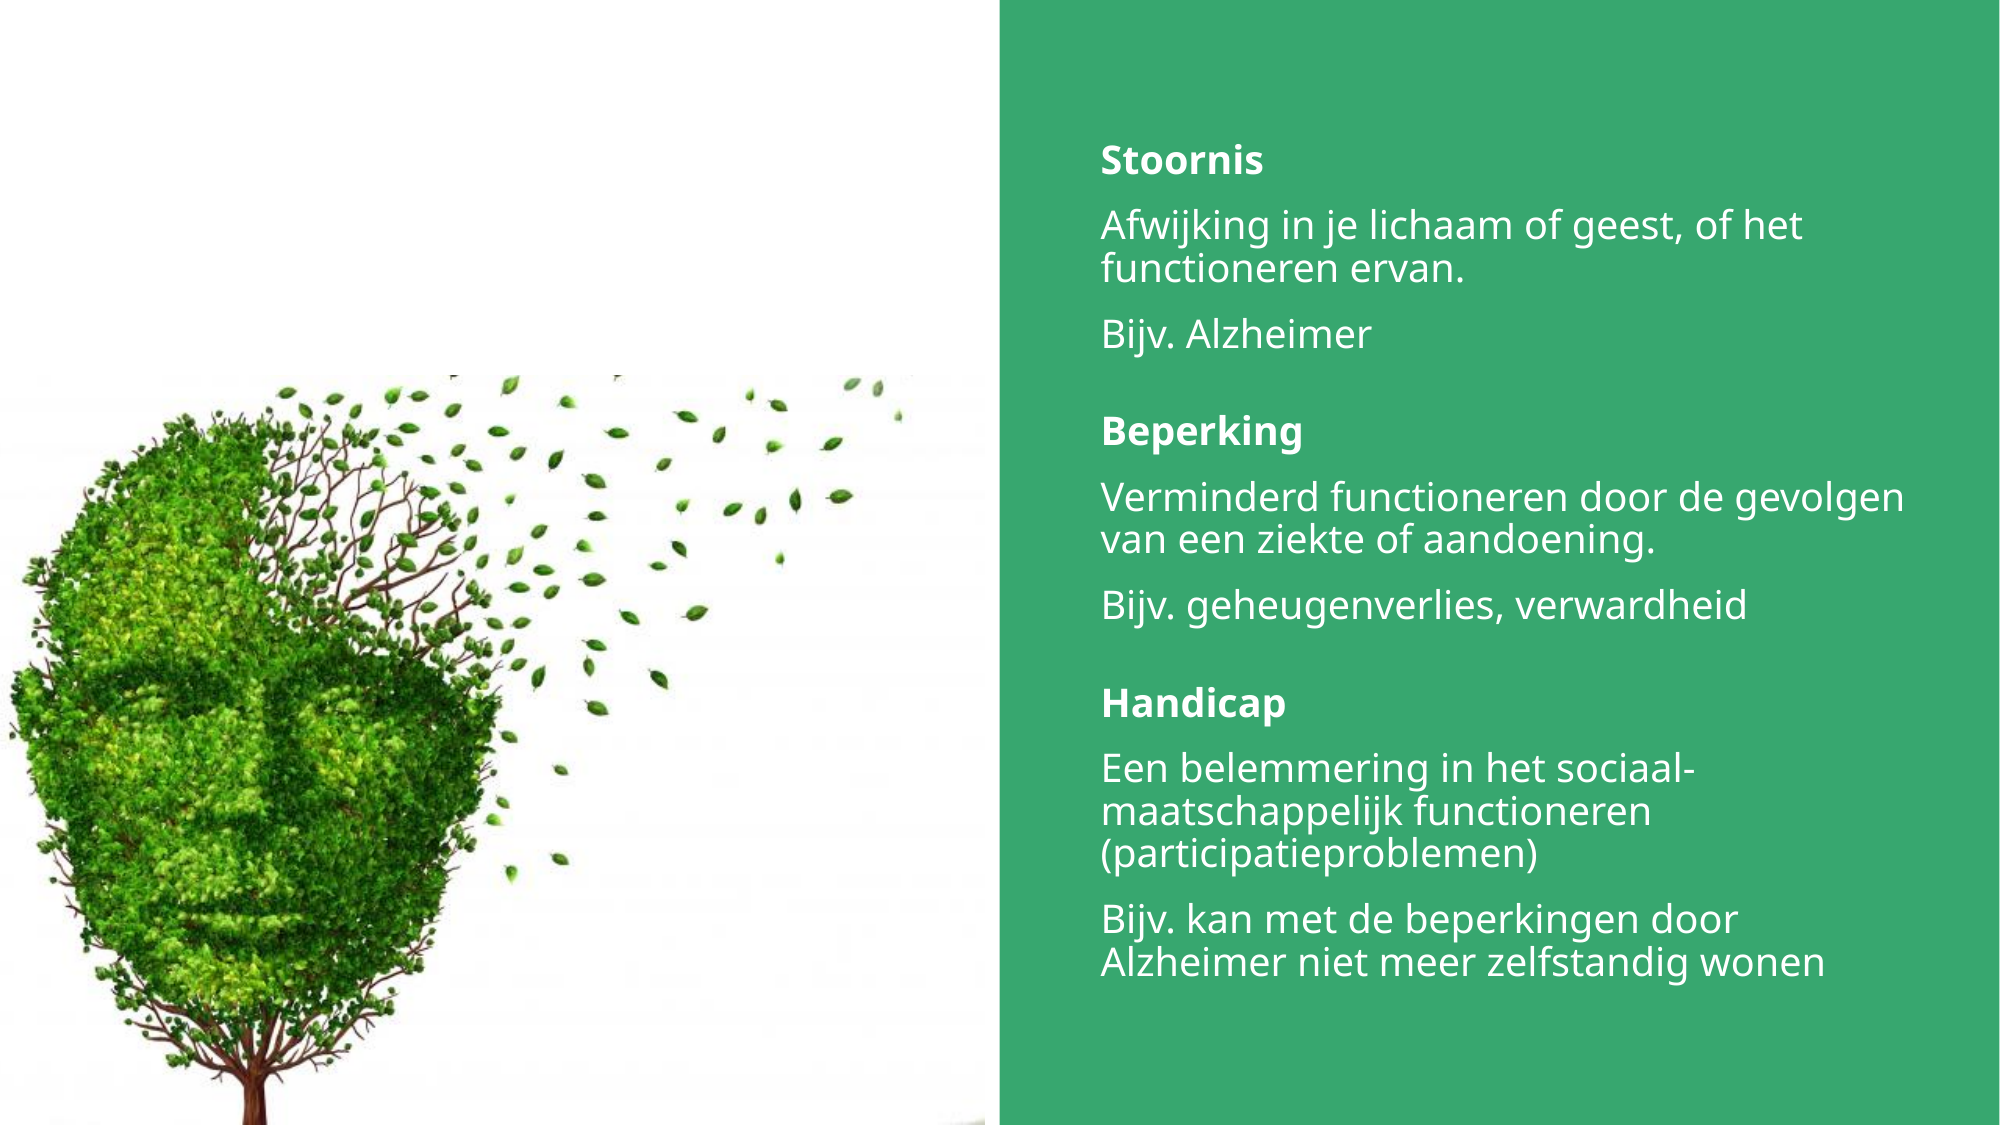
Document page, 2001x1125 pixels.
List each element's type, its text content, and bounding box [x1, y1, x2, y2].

list Stoornis Afwijking in je lichaam of geest, of het functioneren ervan. Bijv. Alzheimer Beperking Verminderd functioneren door de gevolgen van een ziekte of aandoening. Bijv. geheugenverlies, verwardheid Handicap Een belemmering in het sociaal-maatschappelijk functioneren (participatieproblemen) Bijv. kan met de beperkingen door Alzheimer niet meer zelfstandig wonen [1079, 131, 1921, 993]
text_box [0, 0, 998, 1125]
picture [0, 374, 986, 1125]
text_box [998, 0, 2000, 1125]
